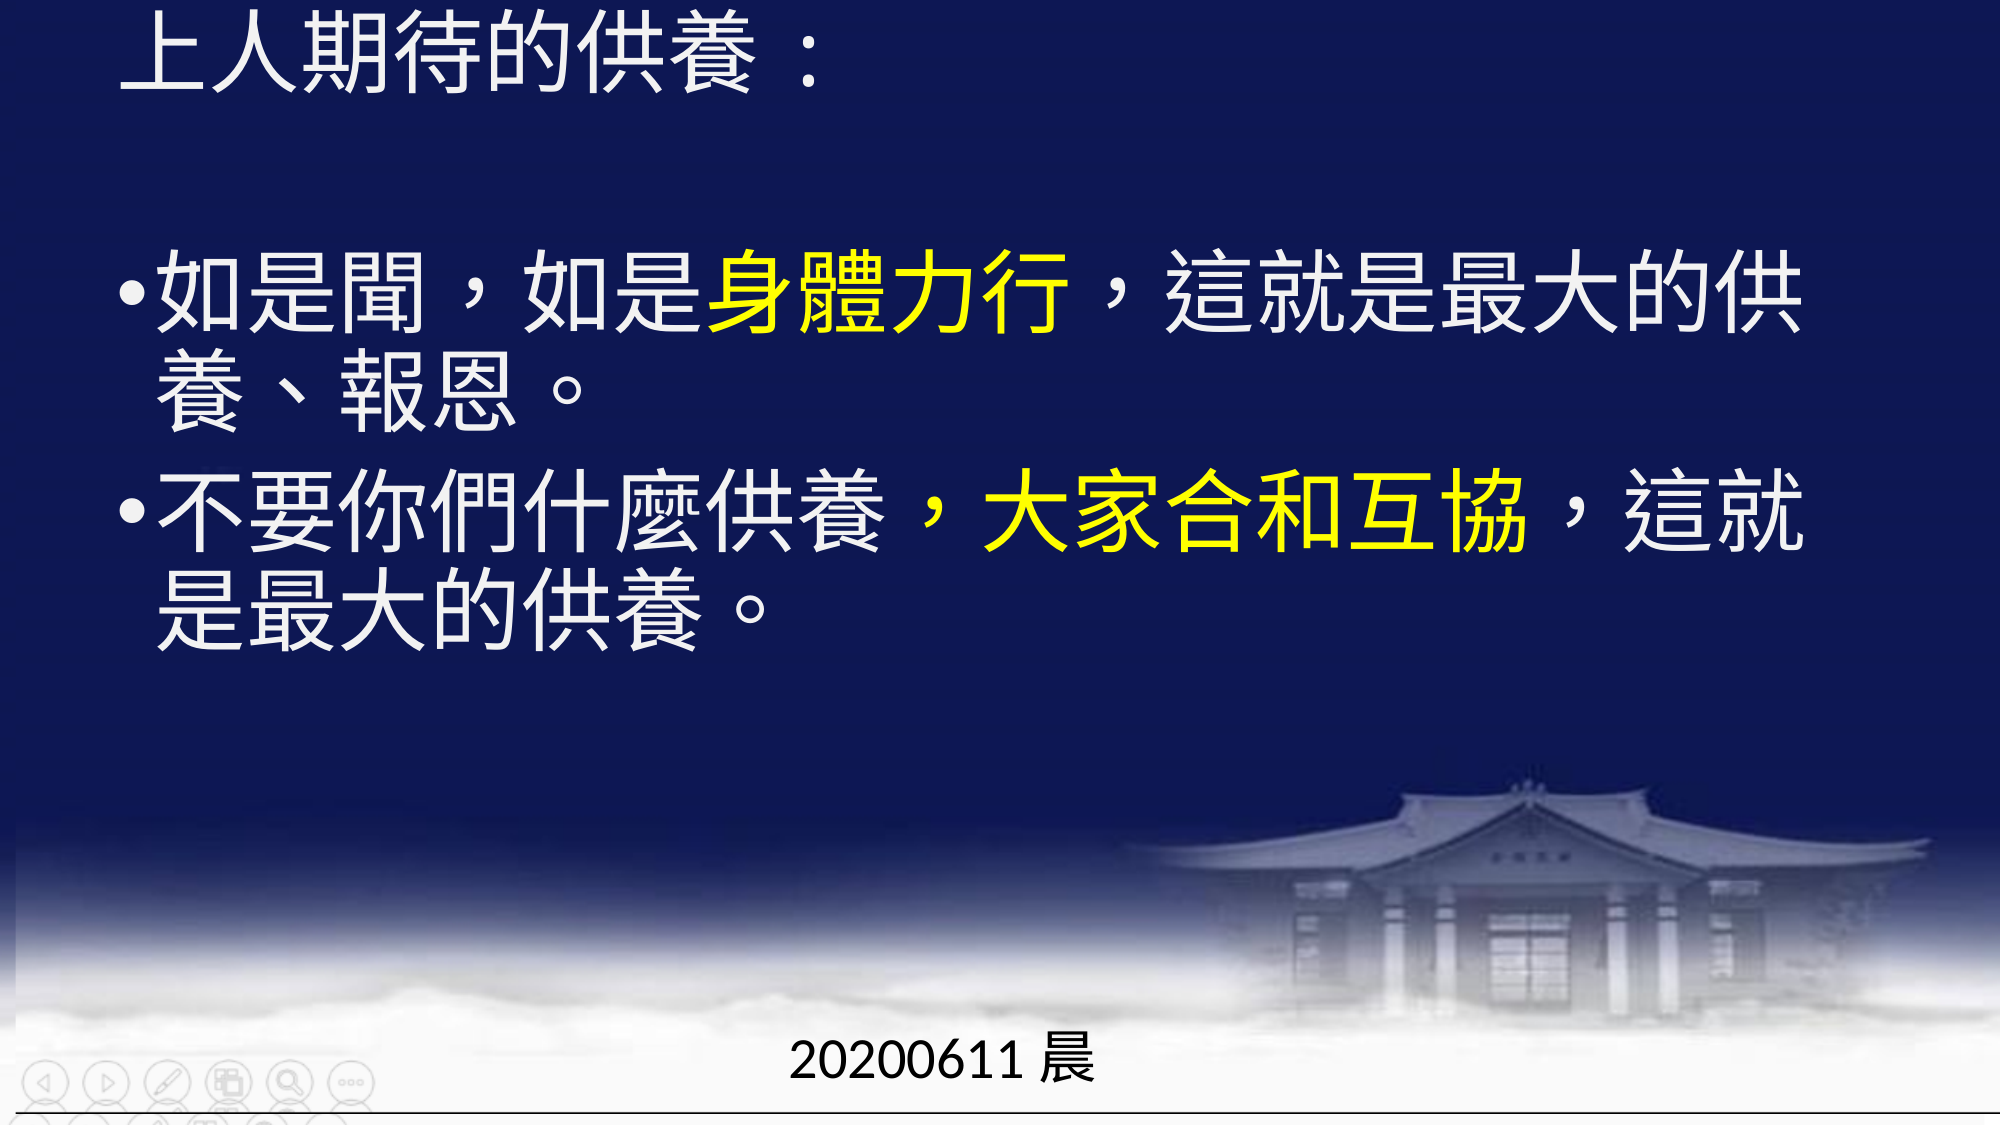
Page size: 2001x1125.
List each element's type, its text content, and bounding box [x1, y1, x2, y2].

picture [0, 0, 2000, 1125]
text_box 20200611晨 [773, 1013, 1112, 1098]
list 上人期待的供養: 如是聞，如是身體力行，這就是最大的供養、報恩。 不要你們什麼供養，大家合和互協，這就是最大的供養。 [101, 0, 1827, 714]
